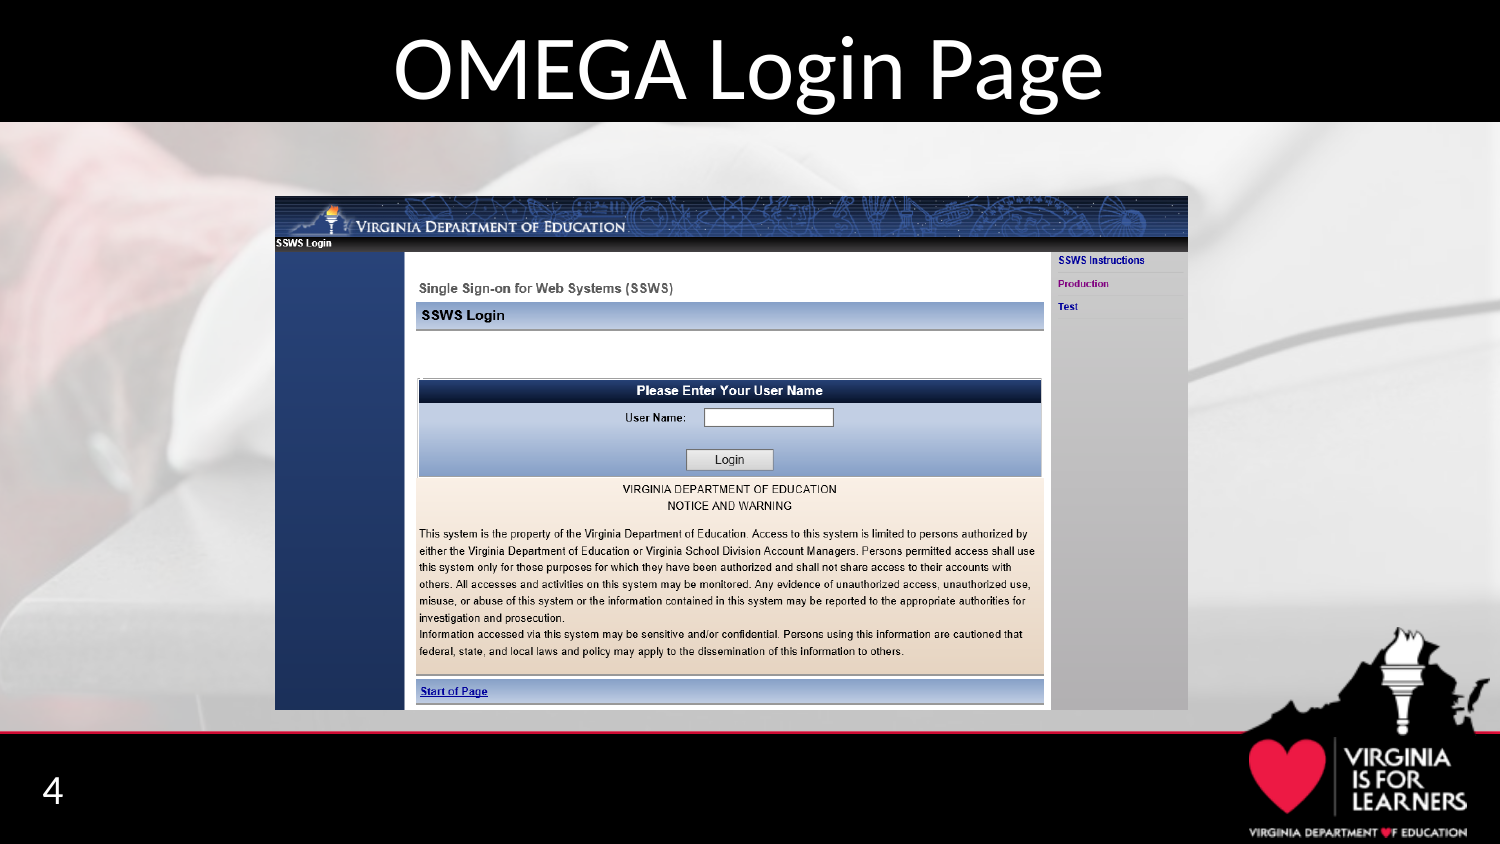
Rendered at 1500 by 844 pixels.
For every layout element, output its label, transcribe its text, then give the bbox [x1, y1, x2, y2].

title OMEGA Login Page [0, 0, 1500, 122]
picture [1240, 627, 1490, 736]
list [274, 196, 1189, 710]
picture [1249, 737, 1467, 838]
